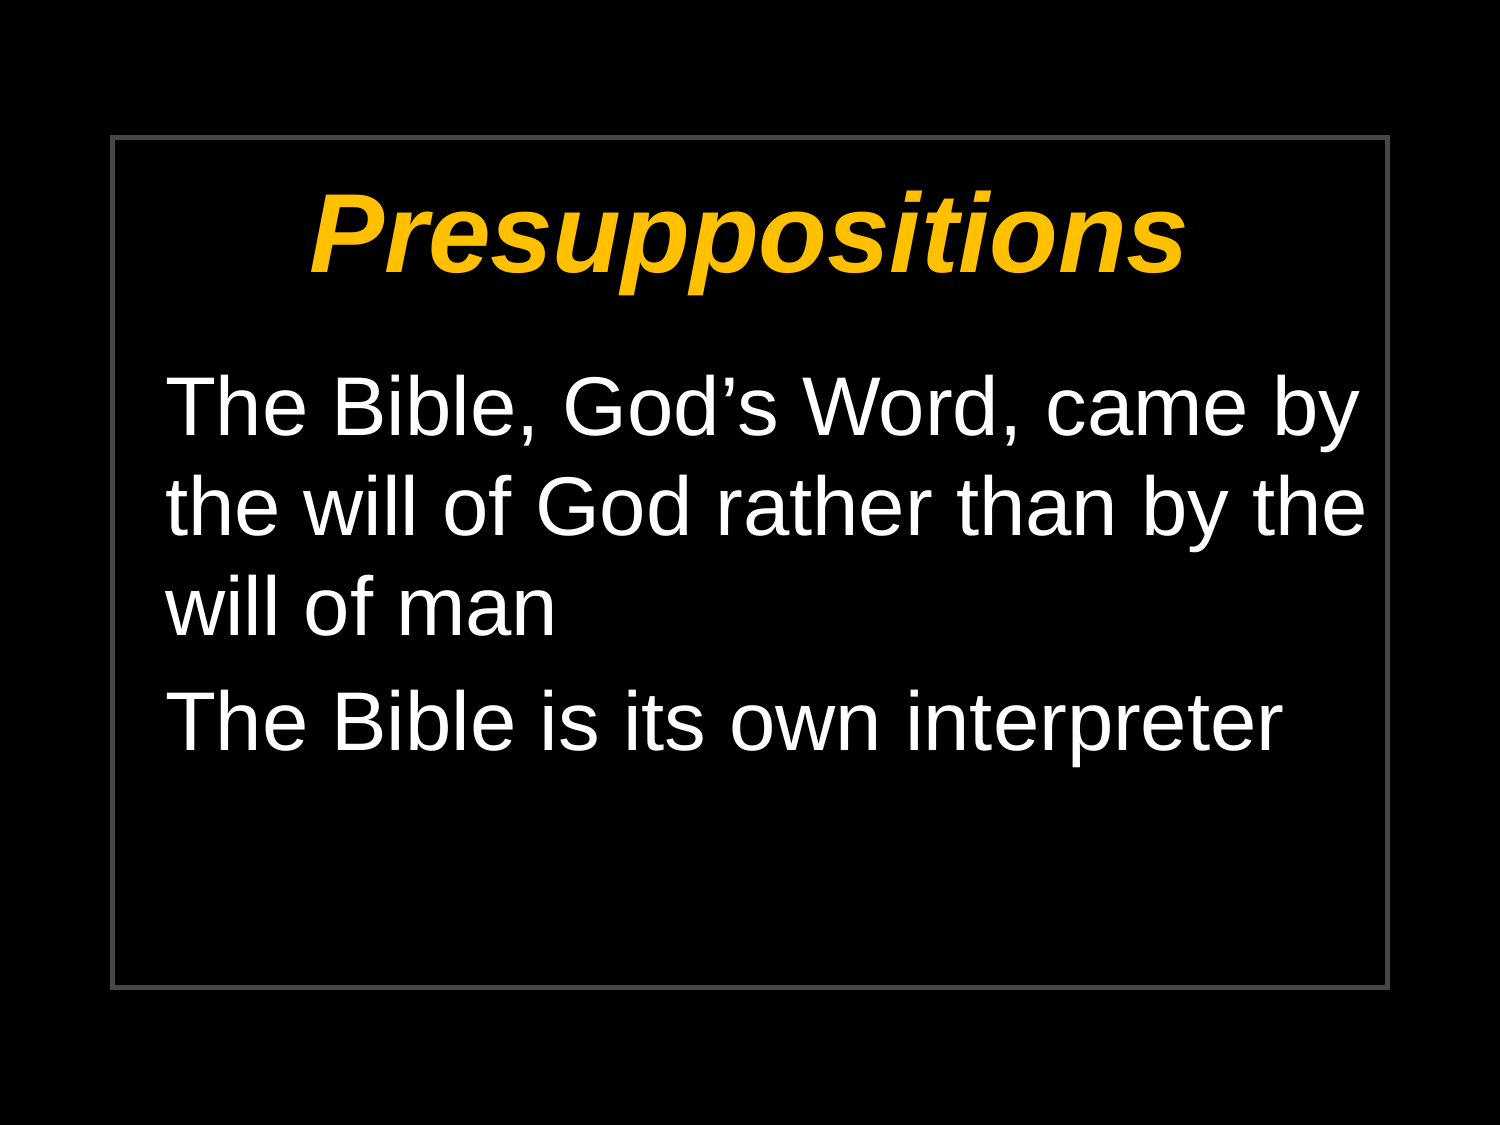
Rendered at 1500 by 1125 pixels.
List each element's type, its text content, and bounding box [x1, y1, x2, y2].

title Presuppositions [112, 136, 1388, 320]
list The Bible, God’s Word, came by the will of God rather than by the will of man The Bible is its own interpreter [112, 337, 1395, 988]
